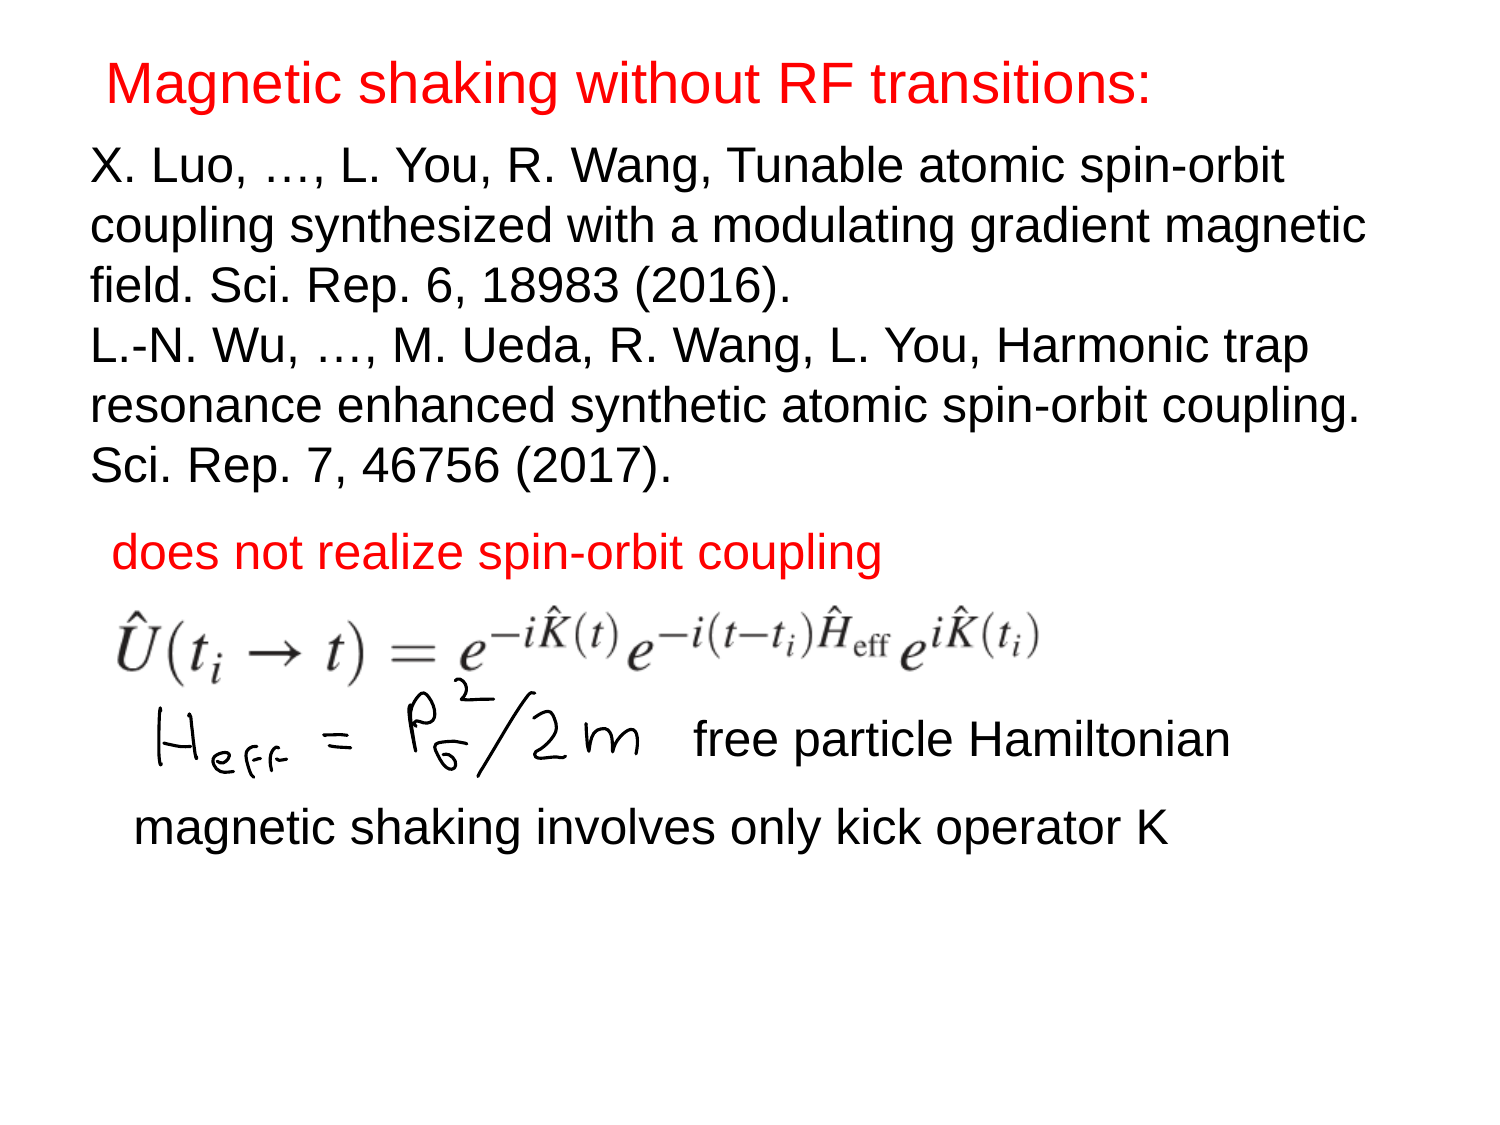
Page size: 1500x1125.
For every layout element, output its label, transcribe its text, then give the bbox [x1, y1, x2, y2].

text_box does not realize spin-orbit coupling [96, 512, 899, 588]
text_box Magnetic shaking without RF transitions: [91, 37, 1170, 123]
text_box free particle Hamiltonian [678, 699, 1247, 774]
text_box X. Luo, …, L. You, R. Wang, Tunable atomic spin-orbit coupling synthesized with a modulating gradient magnetic field. Sci. Rep. 6, 18983 (2016). L.-N. Wu, …, M. Ueda, R. Wang, L. You, Harmonic trap resonance enhanced synthetic atomic spin-orbit coupling. Sci. Rep. 7, 46756 (2017). [74, 124, 1500, 500]
picture [99, 587, 1051, 701]
text_box magnetic shaking involves only kick operator K [118, 787, 1185, 863]
picture [418, 695, 428, 701]
